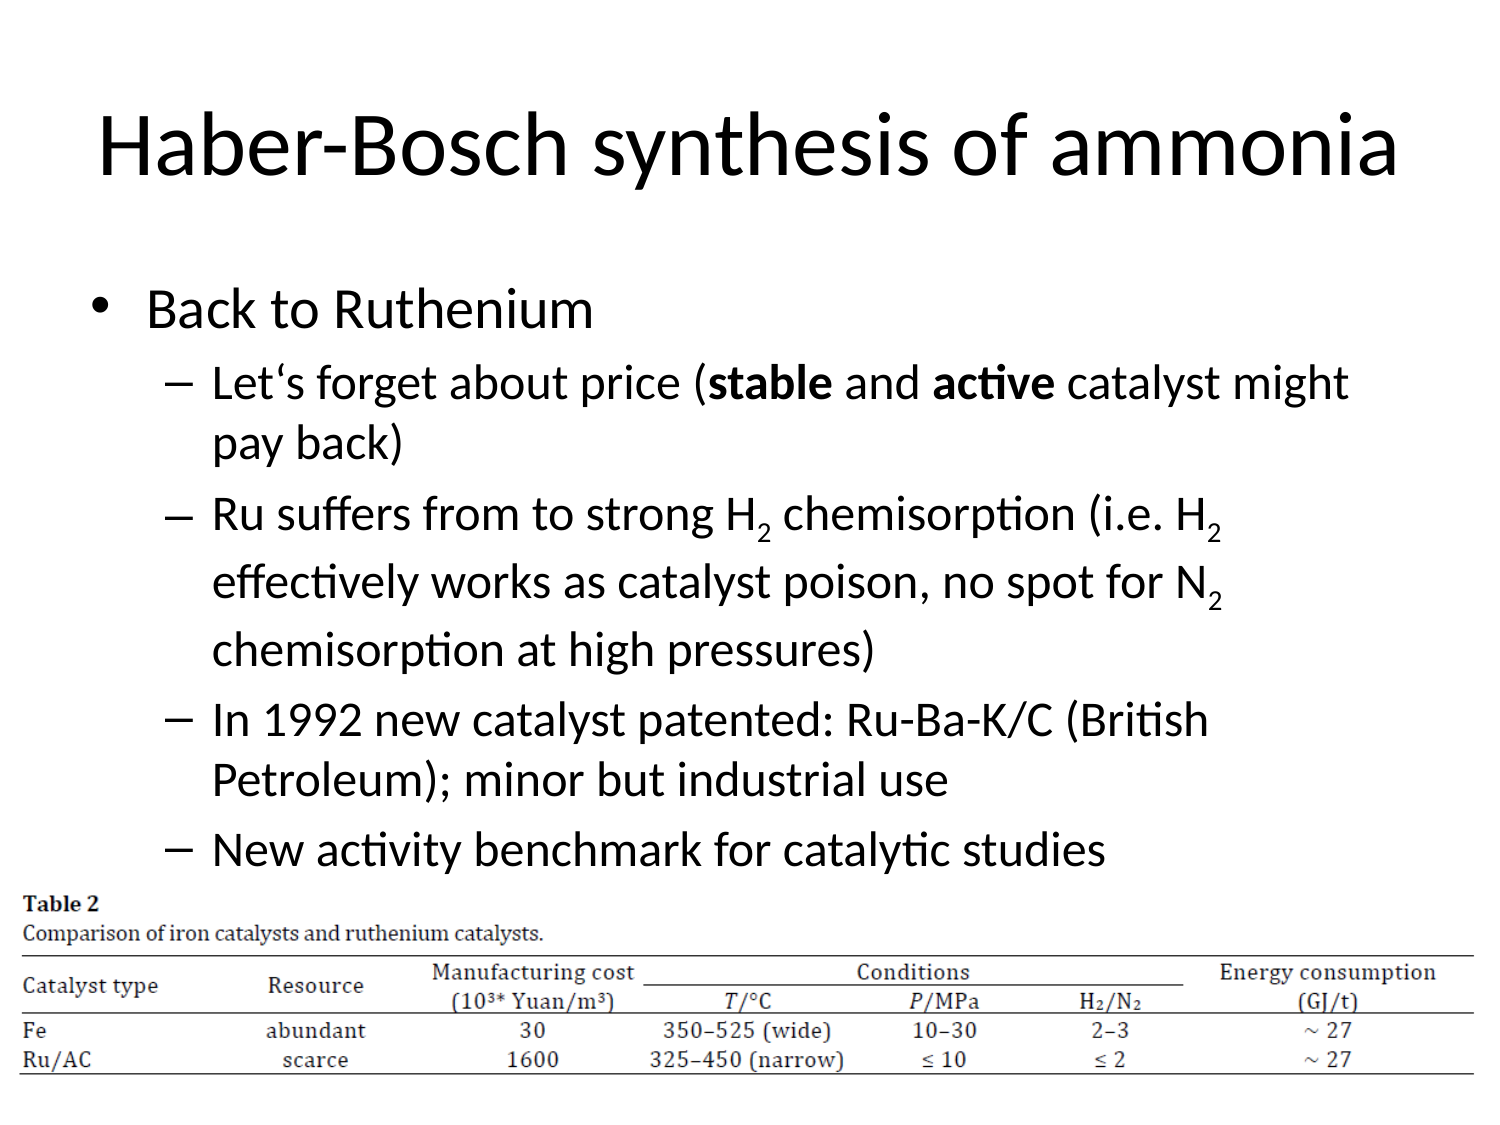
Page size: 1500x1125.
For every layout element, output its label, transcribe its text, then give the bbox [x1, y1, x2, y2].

title Haber-Bosch synthesis of ammonia [75, 45, 1425, 233]
picture [5, 881, 1485, 1095]
list Back to Ruthenium Let‘s forget about price (stable and active catalyst might pay back) Ru suffers from to strong H2 chemisorption (i.e. H2 effectively works as catalyst poison, no spot for N2 chemisorption at high pressures) In 1992 new catalyst patented: Ru-Ba-K/C (British Petroleum); minor but industrial use New activity benchmark for catalytic studies [75, 262, 1425, 879]
